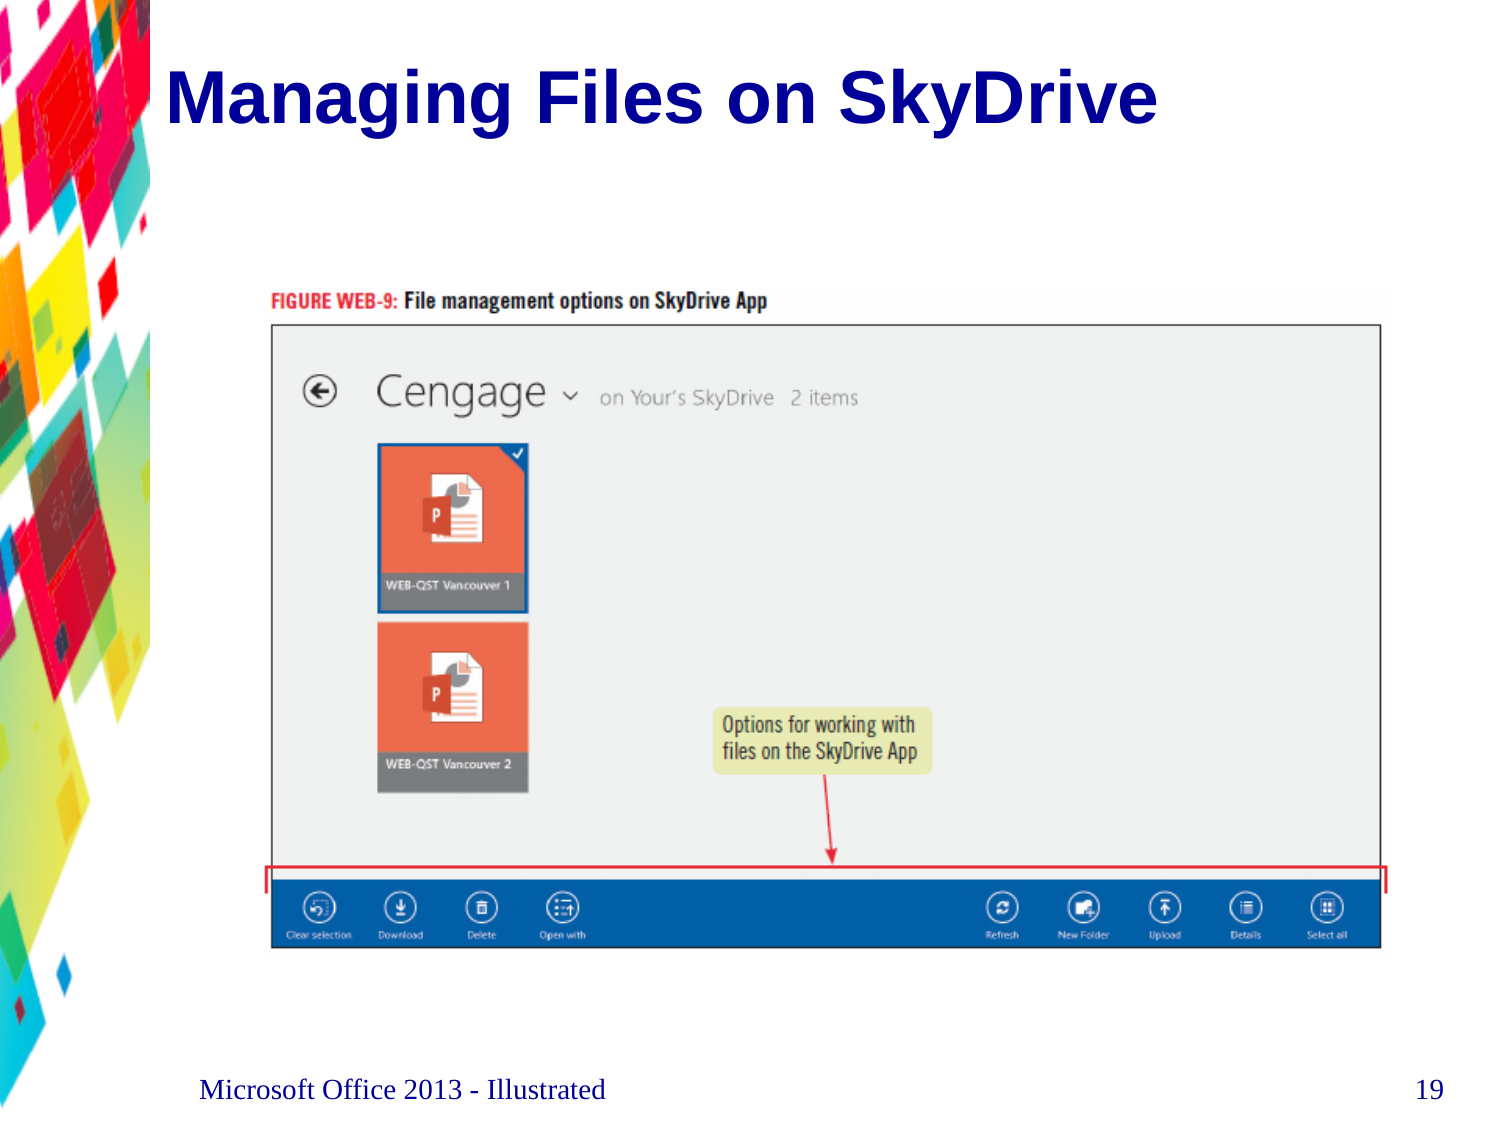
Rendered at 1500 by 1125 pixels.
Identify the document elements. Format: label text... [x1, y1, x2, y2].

picture [262, 287, 1394, 959]
footer Microsoft Office 2013 - Illustrated [183, 1062, 1147, 1125]
title Managing Files on SkyDrive [148, 0, 1500, 189]
picture [0, 0, 150, 1125]
slide_number 19 [1356, 1062, 1460, 1105]
